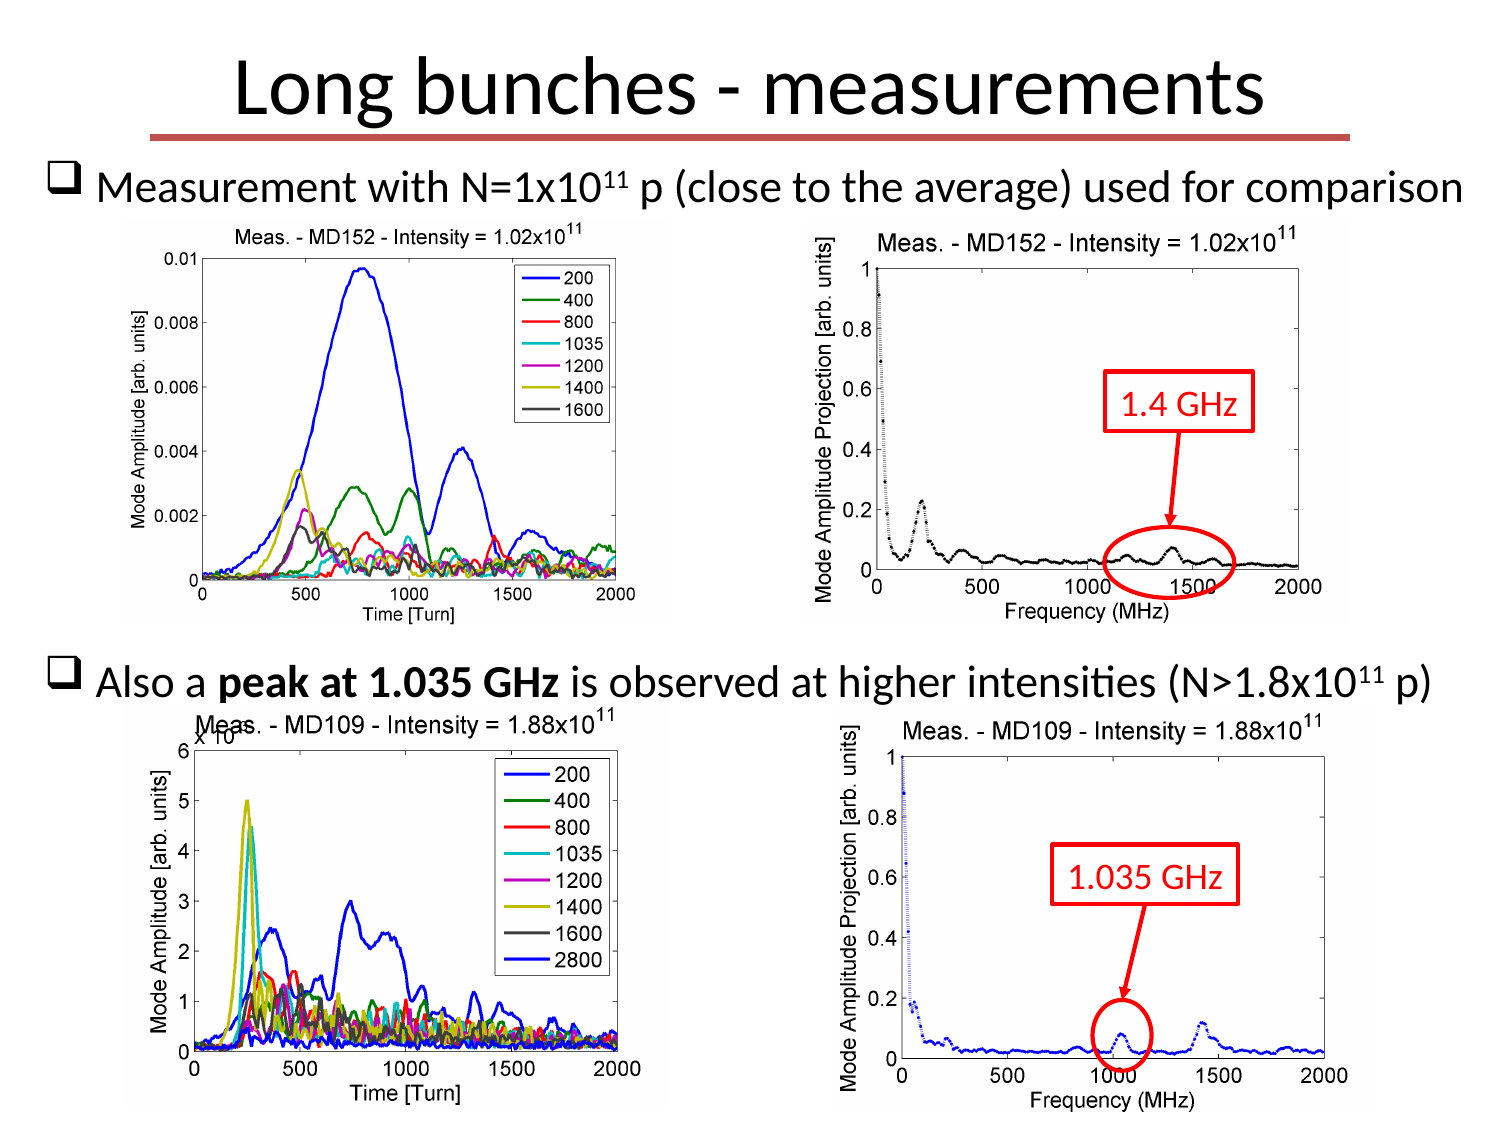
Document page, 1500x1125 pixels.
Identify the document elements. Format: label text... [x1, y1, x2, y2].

text_box Measurement with N=1x1011 p (close to the average) used for comparison Also a peak at 1.035 GHz is observed at higher intensities (N>1.8x1011 p) [29, 148, 1500, 714]
title Long bunches - measurements [75, 0, 1425, 148]
picture [123, 703, 669, 1107]
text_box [1121, 904, 1146, 1001]
picture [805, 220, 1351, 624]
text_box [1169, 431, 1180, 528]
picture [831, 709, 1376, 1113]
picture [126, 219, 667, 625]
